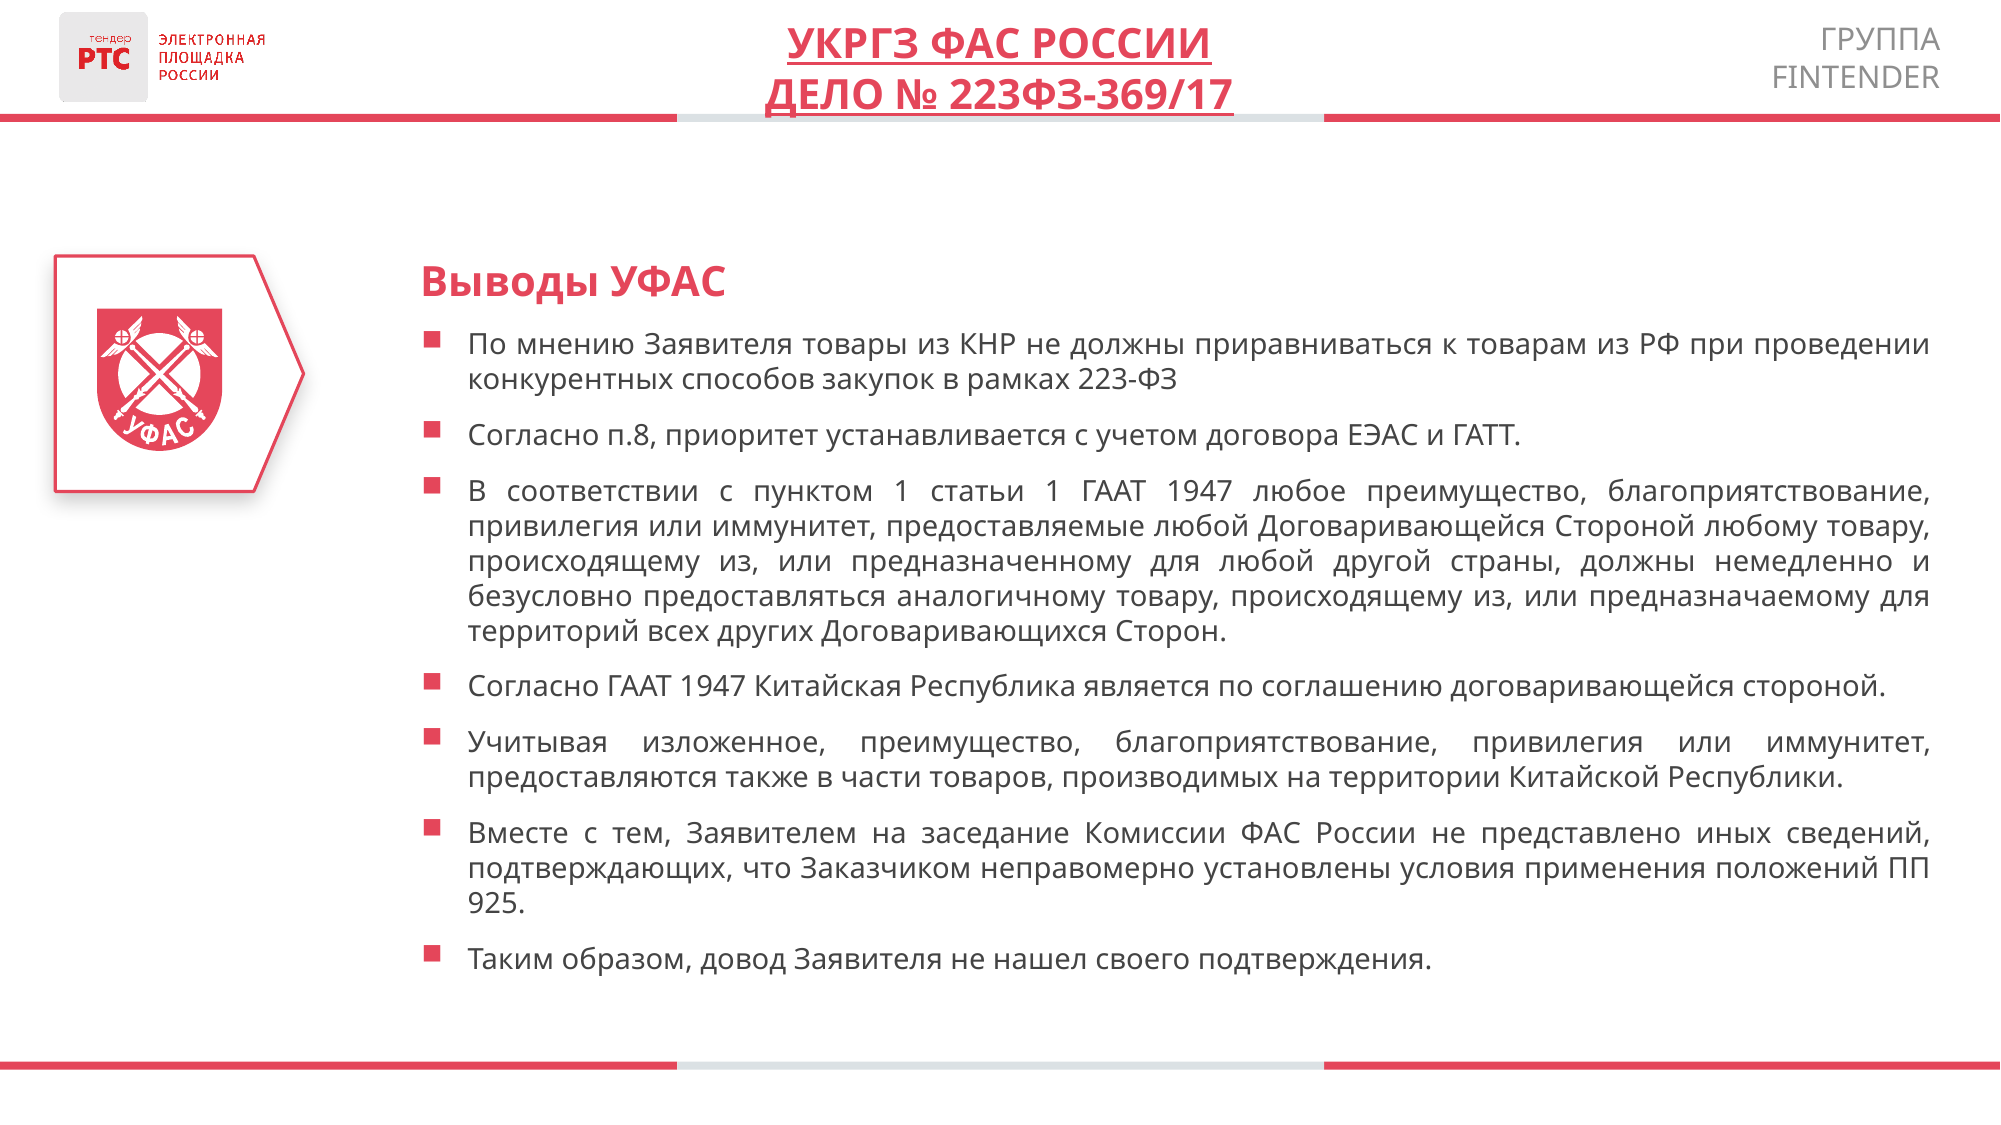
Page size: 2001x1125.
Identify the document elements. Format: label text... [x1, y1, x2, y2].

text_box Выводы УФАС По мнению Заявителя товары из КНР не должны приравниваться к товарам из РФ при проведении конкурентных способов закупок в рамках 223-ФЗ Согласно п.8, приоритет устанавливается с учетом договора ЕЭАС и ГАТТ. В соответствии с пунктом 1 статьи 1 ГААТ 1947 любое преимущество, благоприятствование, привилегия или иммунитет, предоставляемые любой Договаривающейся Стороной любому товару, происходящему из, или предназначенному для любой другой страны, должны немедленно и безусловно предоставляться аналогичному товару, происходящему из, или предназначаемому для территорий всех других Договаривающихся Сторон. Согласно ГААТ 1947 Китайская Республика является по соглашению договаривающейся стороной. Учитывая изложенное, преимущество, благоприятствование, привилегия или иммунитет, предоставляются также в части товаров, производимых на территории Китайской Республики. Вместе с тем, Заявителем на заседание Комиссии ФАС России не представлено иных сведений, подтверждающих, что Заказчиком неправомерно установлены условия применения положений ПП 925. Таким образом, довод Заявителя не нашел своего подтверждения. [408, 242, 1944, 1000]
picture [59, 12, 265, 102]
text_box УКРГЗ ФАС России Дело № 223ФЗ-369/17 [321, 10, 1678, 125]
text_box [55, 256, 304, 492]
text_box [76, 279, 242, 469]
